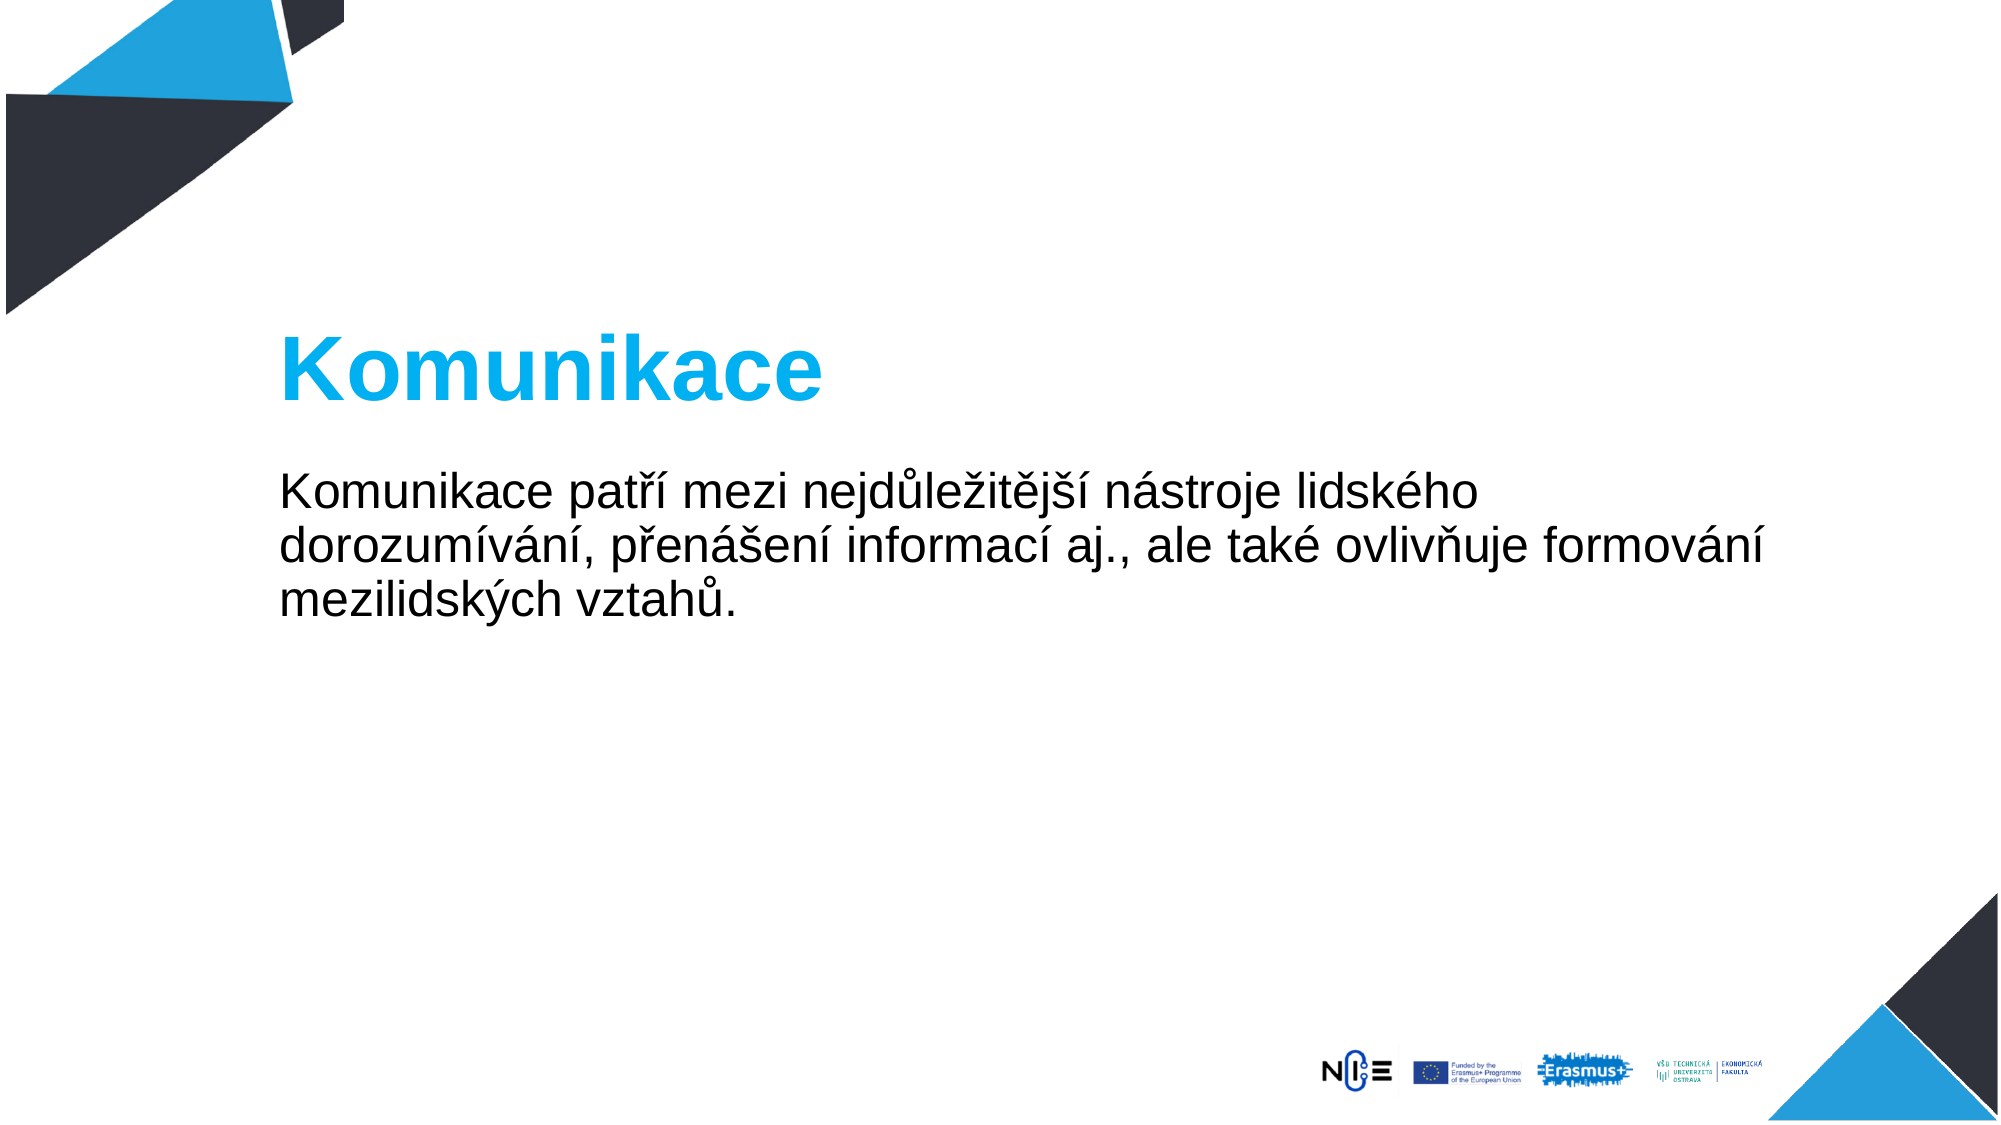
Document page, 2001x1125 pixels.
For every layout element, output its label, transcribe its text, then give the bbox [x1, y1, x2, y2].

text_box Komunikace patří mezi nejdůležitější nástroje lidského dorozumívání, přenášení informací aj., ale také ovlivňuje formování mezilidských vztahů. [264, 457, 1800, 1100]
picture [1308, 888, 2000, 1125]
title Komunikace [264, 284, 1969, 458]
picture [6, 0, 344, 318]
